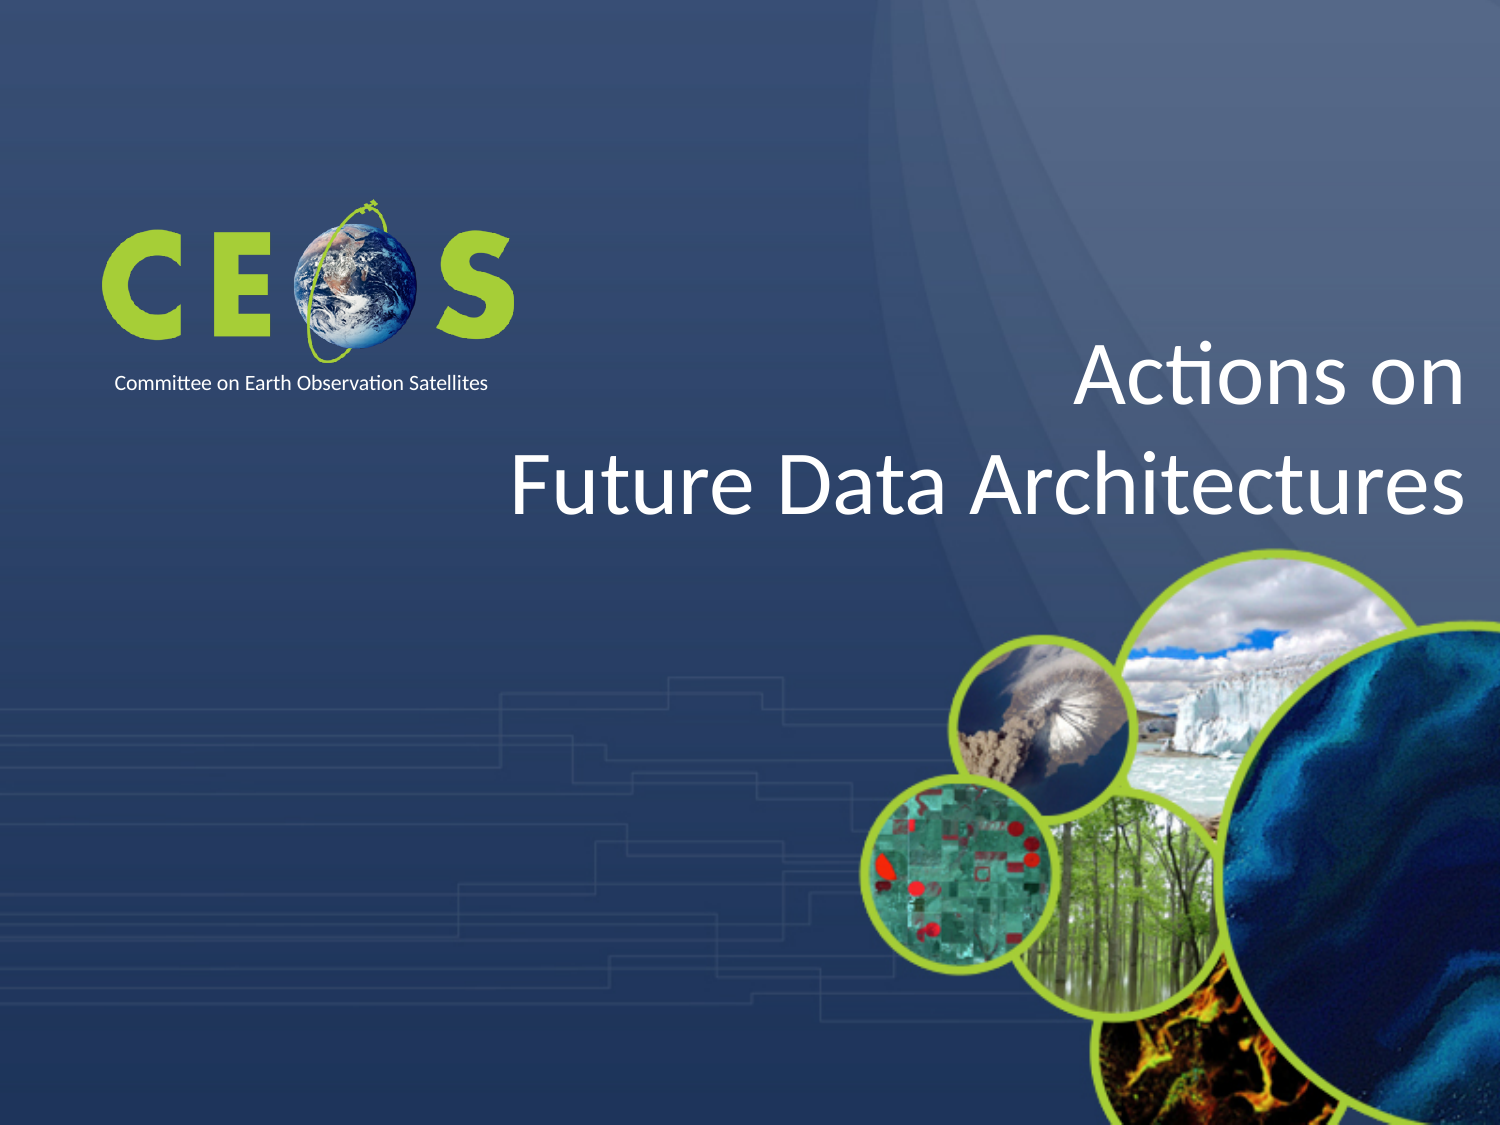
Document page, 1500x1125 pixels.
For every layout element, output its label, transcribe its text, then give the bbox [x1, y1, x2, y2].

picture [0, 0, 1500, 1125]
text_box Committee on Earth Observation Satellites [114, 368, 575, 403]
picture [1435, 1058, 1443, 1065]
title Actions on Future Data Architectures [102, 312, 1488, 476]
